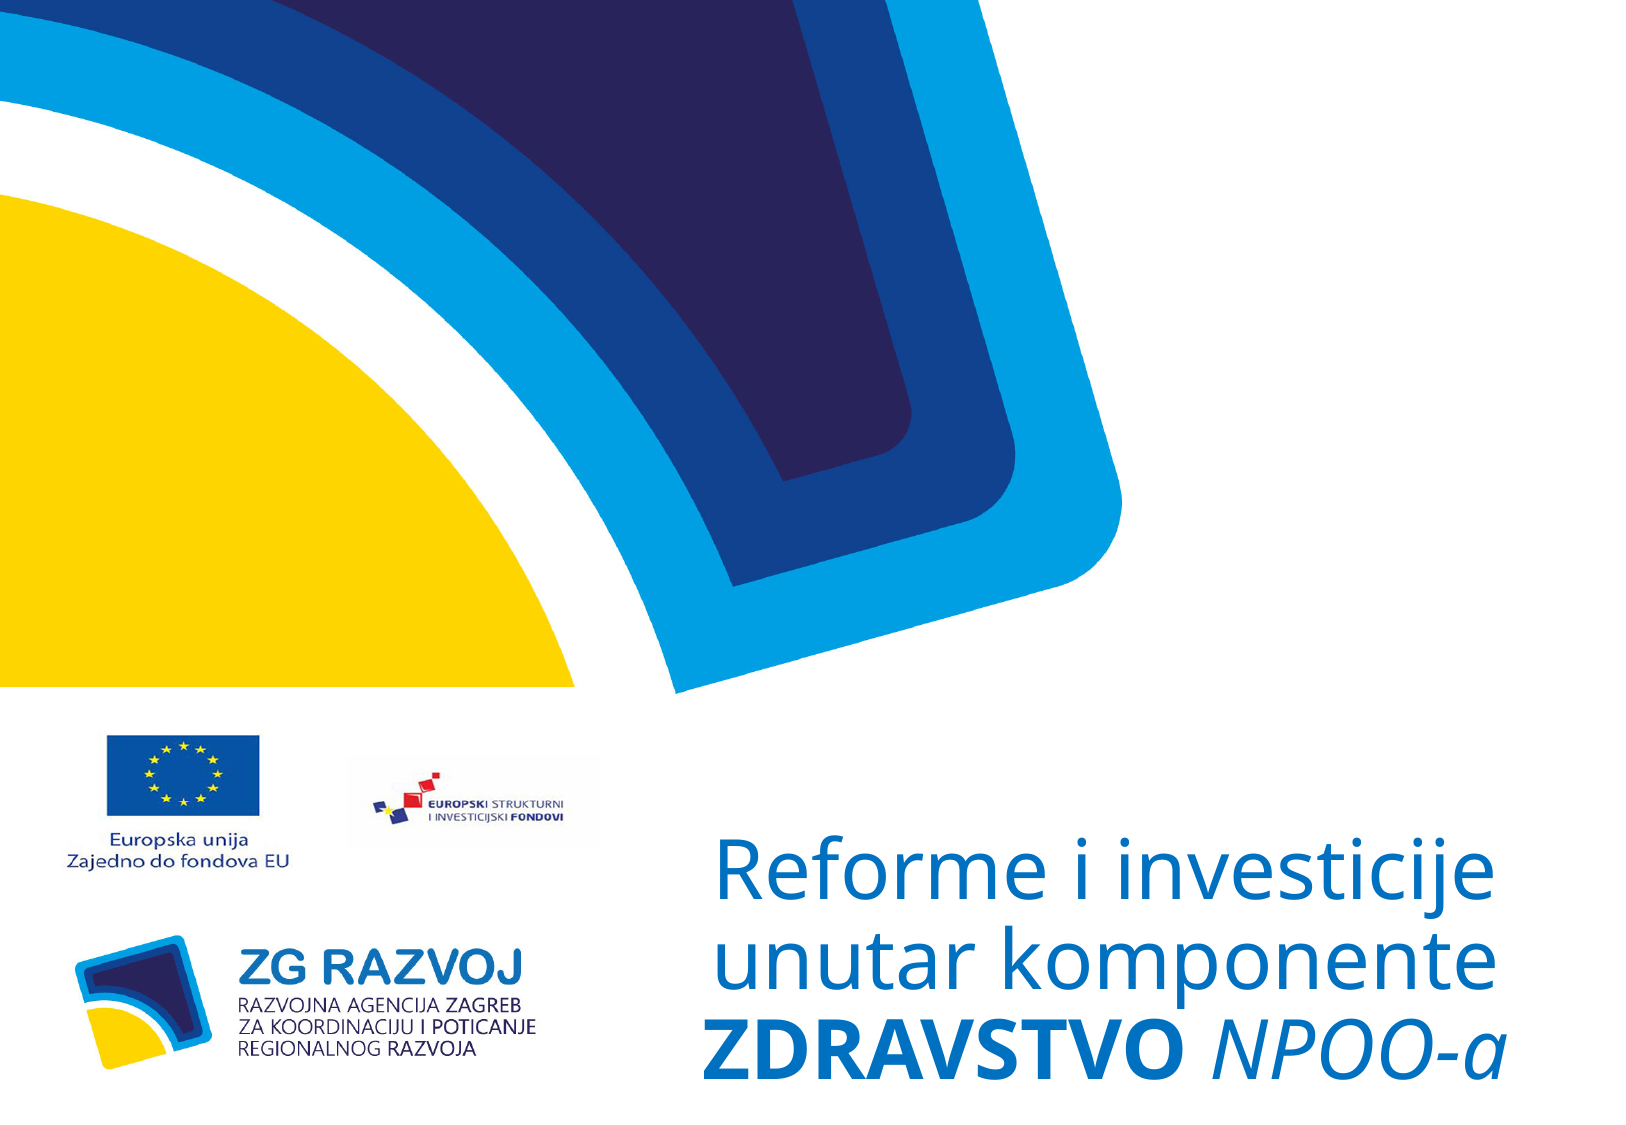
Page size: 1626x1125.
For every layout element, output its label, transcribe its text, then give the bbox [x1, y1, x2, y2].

picture [0, 0, 1626, 1125]
picture [0, 0, 1014, 585]
title Reforme i investicije unutar komponente ZDRAVSTVO NPOO-a [656, 781, 1555, 1105]
